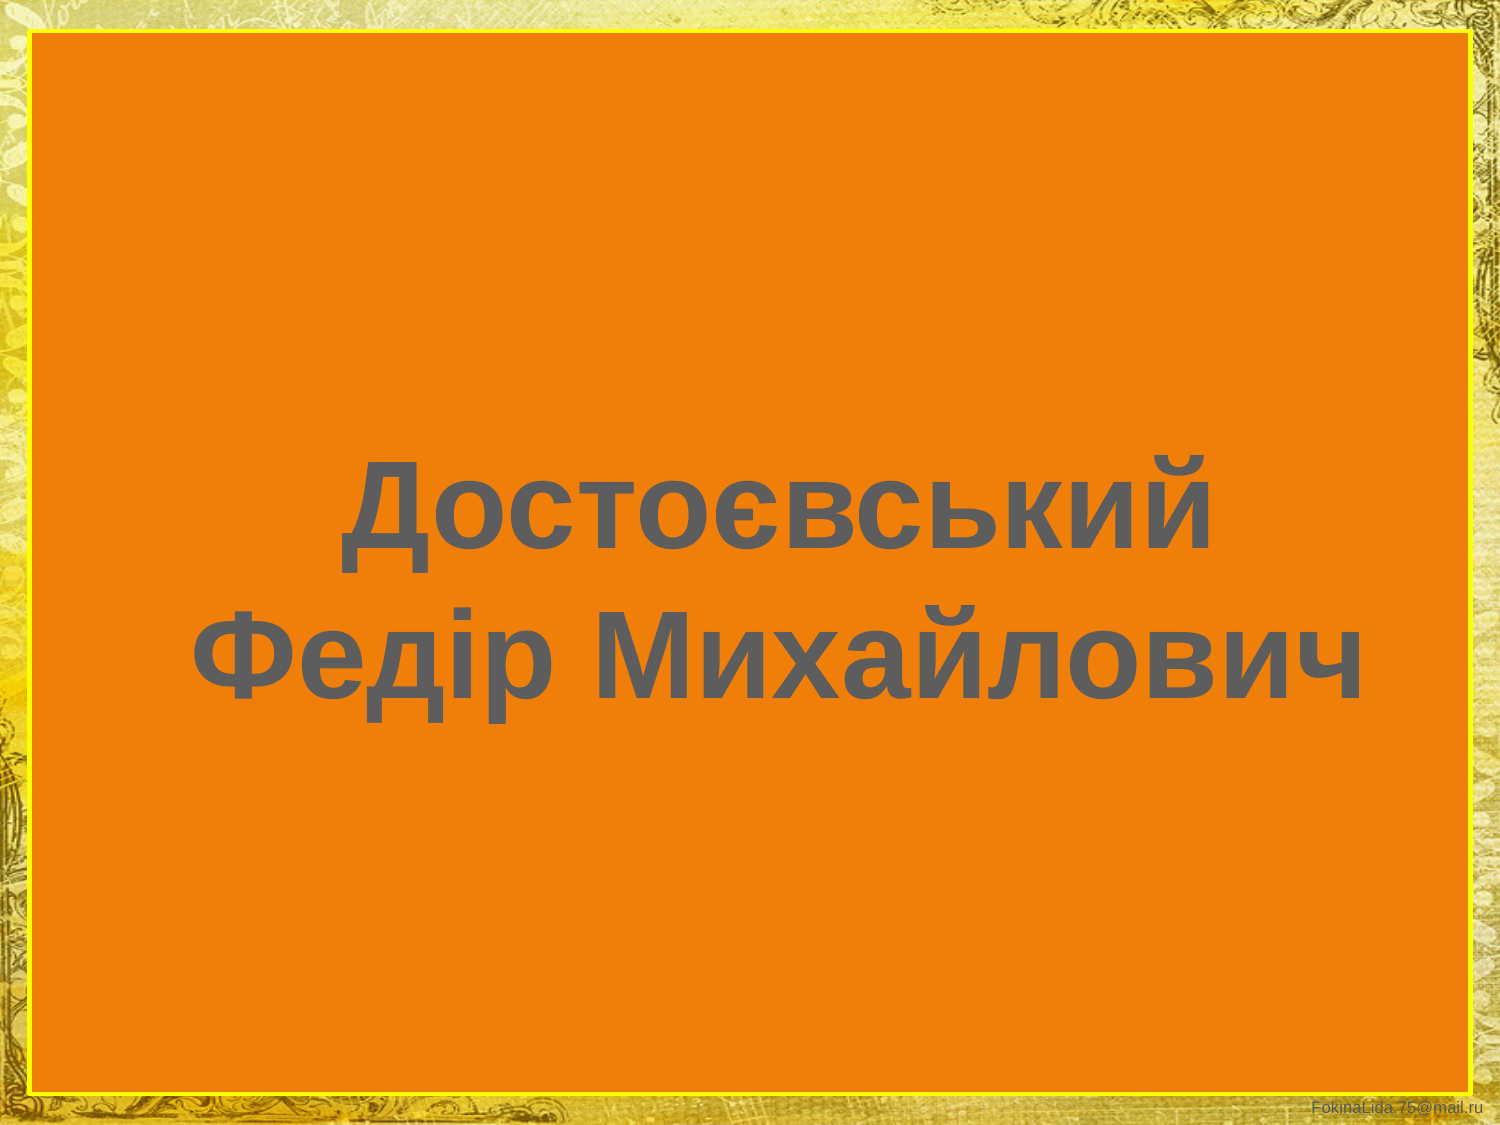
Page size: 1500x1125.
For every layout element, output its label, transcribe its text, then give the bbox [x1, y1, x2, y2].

text_box Достоєвський Федір Михайлович [135, 66, 1424, 731]
picture [0, 0, 1500, 1125]
